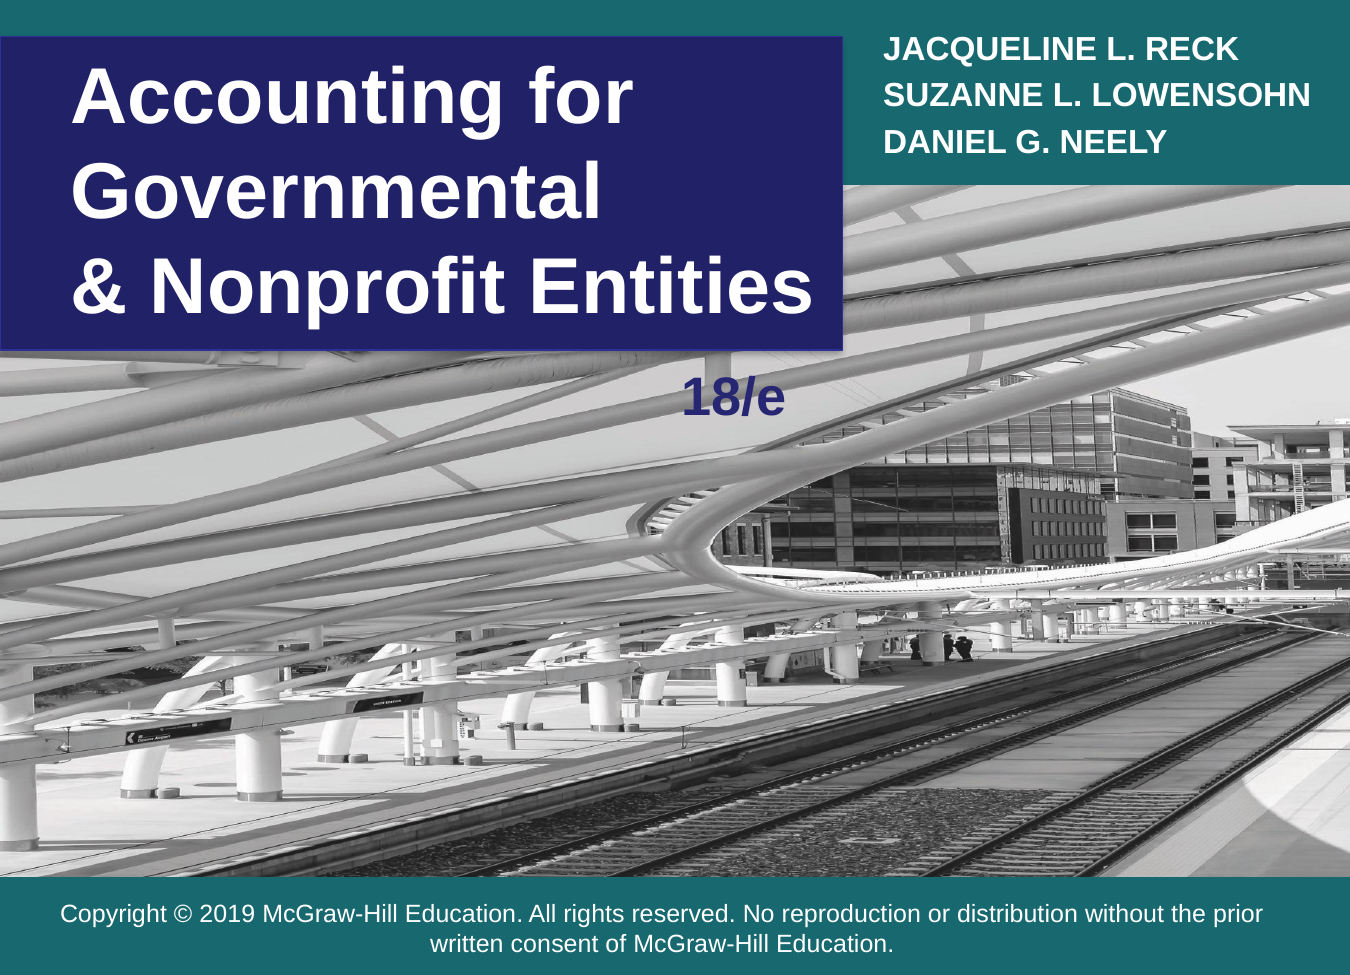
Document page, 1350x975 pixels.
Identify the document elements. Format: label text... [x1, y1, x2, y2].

picture [0, 185, 1350, 877]
footer Copyright © 2019 McGraw-Hill Education. All rights reserved. No reproduction or distribution without the prior written consent of McGraw-Hill Education. [15, 891, 1311, 975]
text_box 18/e [666, 353, 814, 434]
